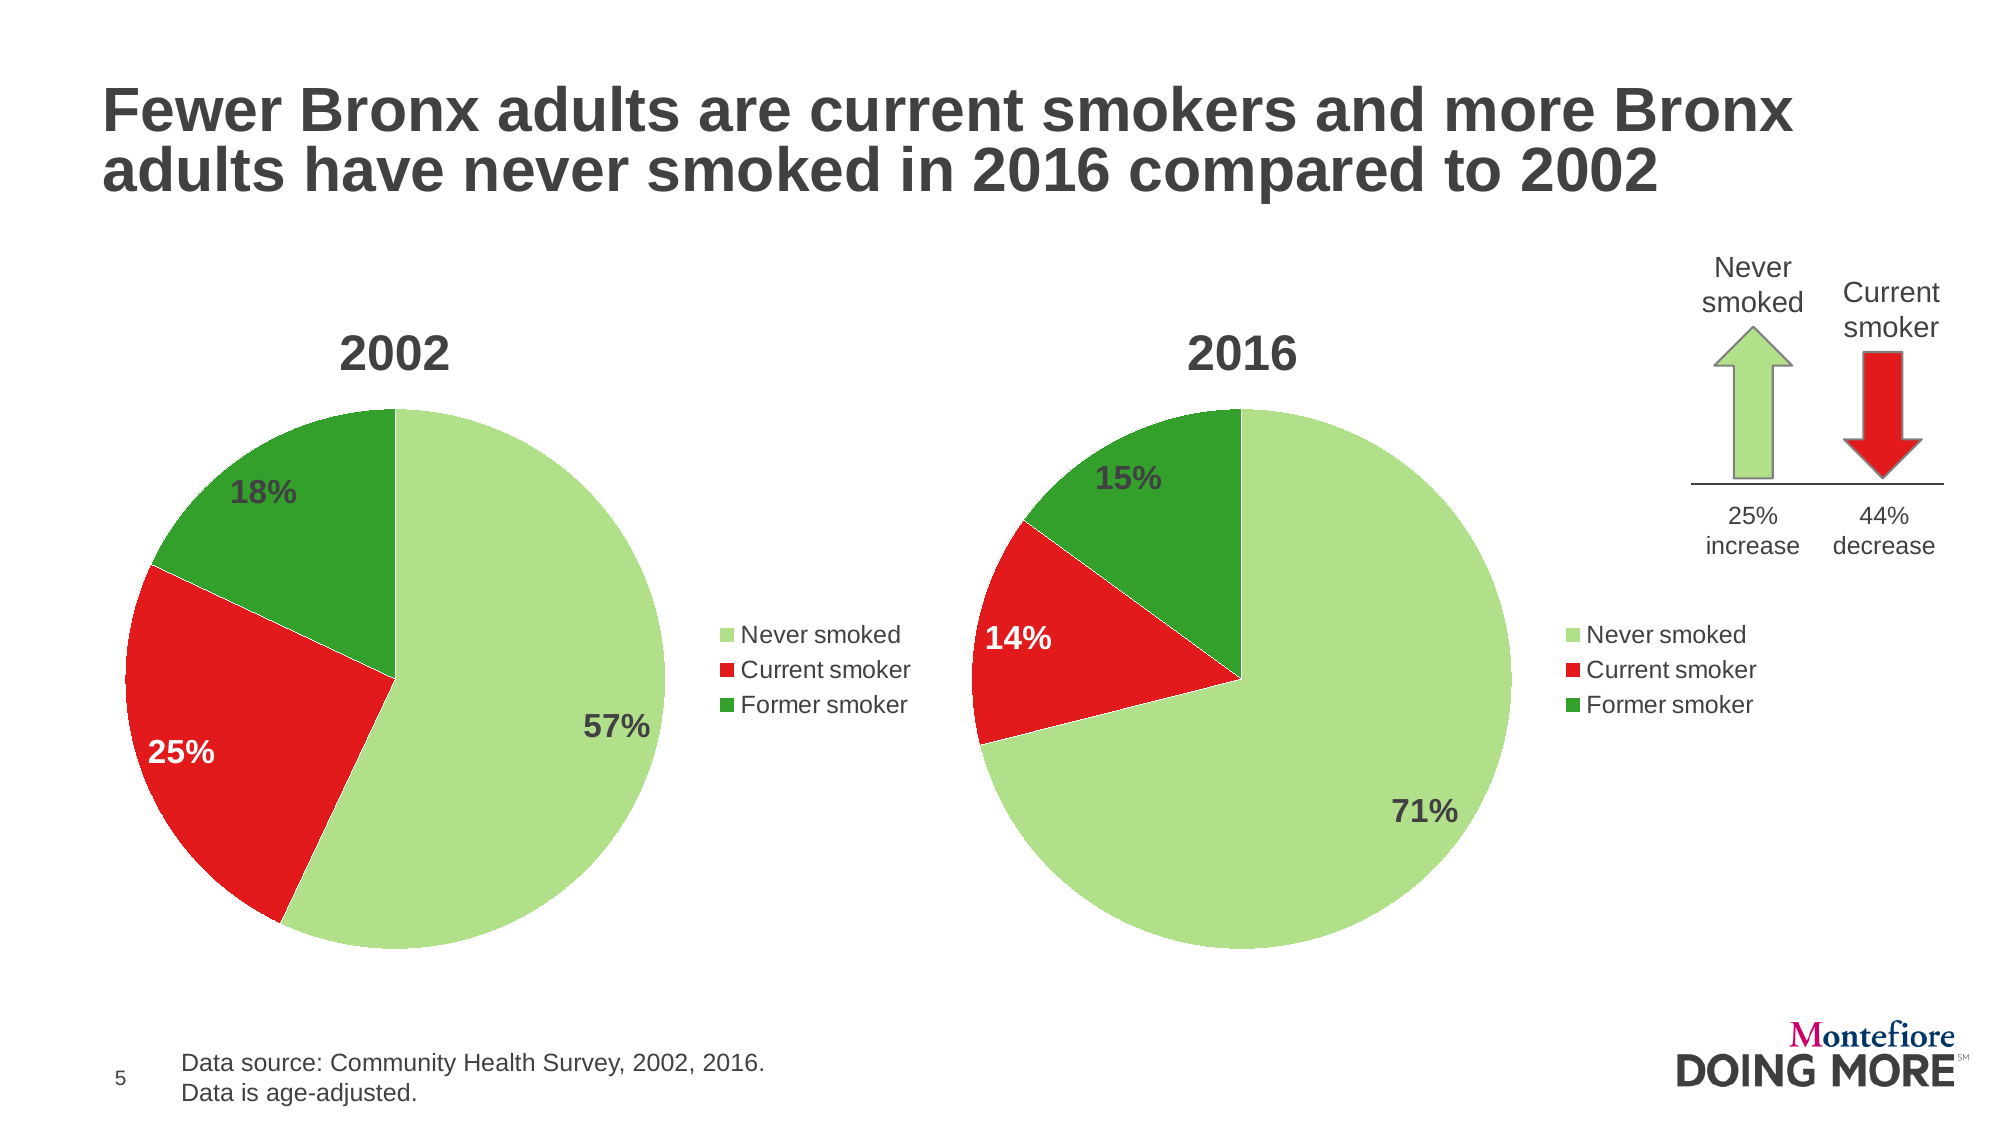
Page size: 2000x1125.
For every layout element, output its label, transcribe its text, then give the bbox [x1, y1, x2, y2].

title Fewer Bronx adults are current smokers and more Bronx adults have never smoked in 2016 compared to 2002 [87, 75, 1922, 212]
text_box 2016 [1172, 313, 1335, 375]
chart [24, 376, 1804, 978]
text_box Data source: Community Health Survey, 2002, 2016. Data is age-adjusted. [166, 1039, 1623, 1115]
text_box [1665, 240, 1961, 569]
text_box 2002 [324, 313, 488, 375]
